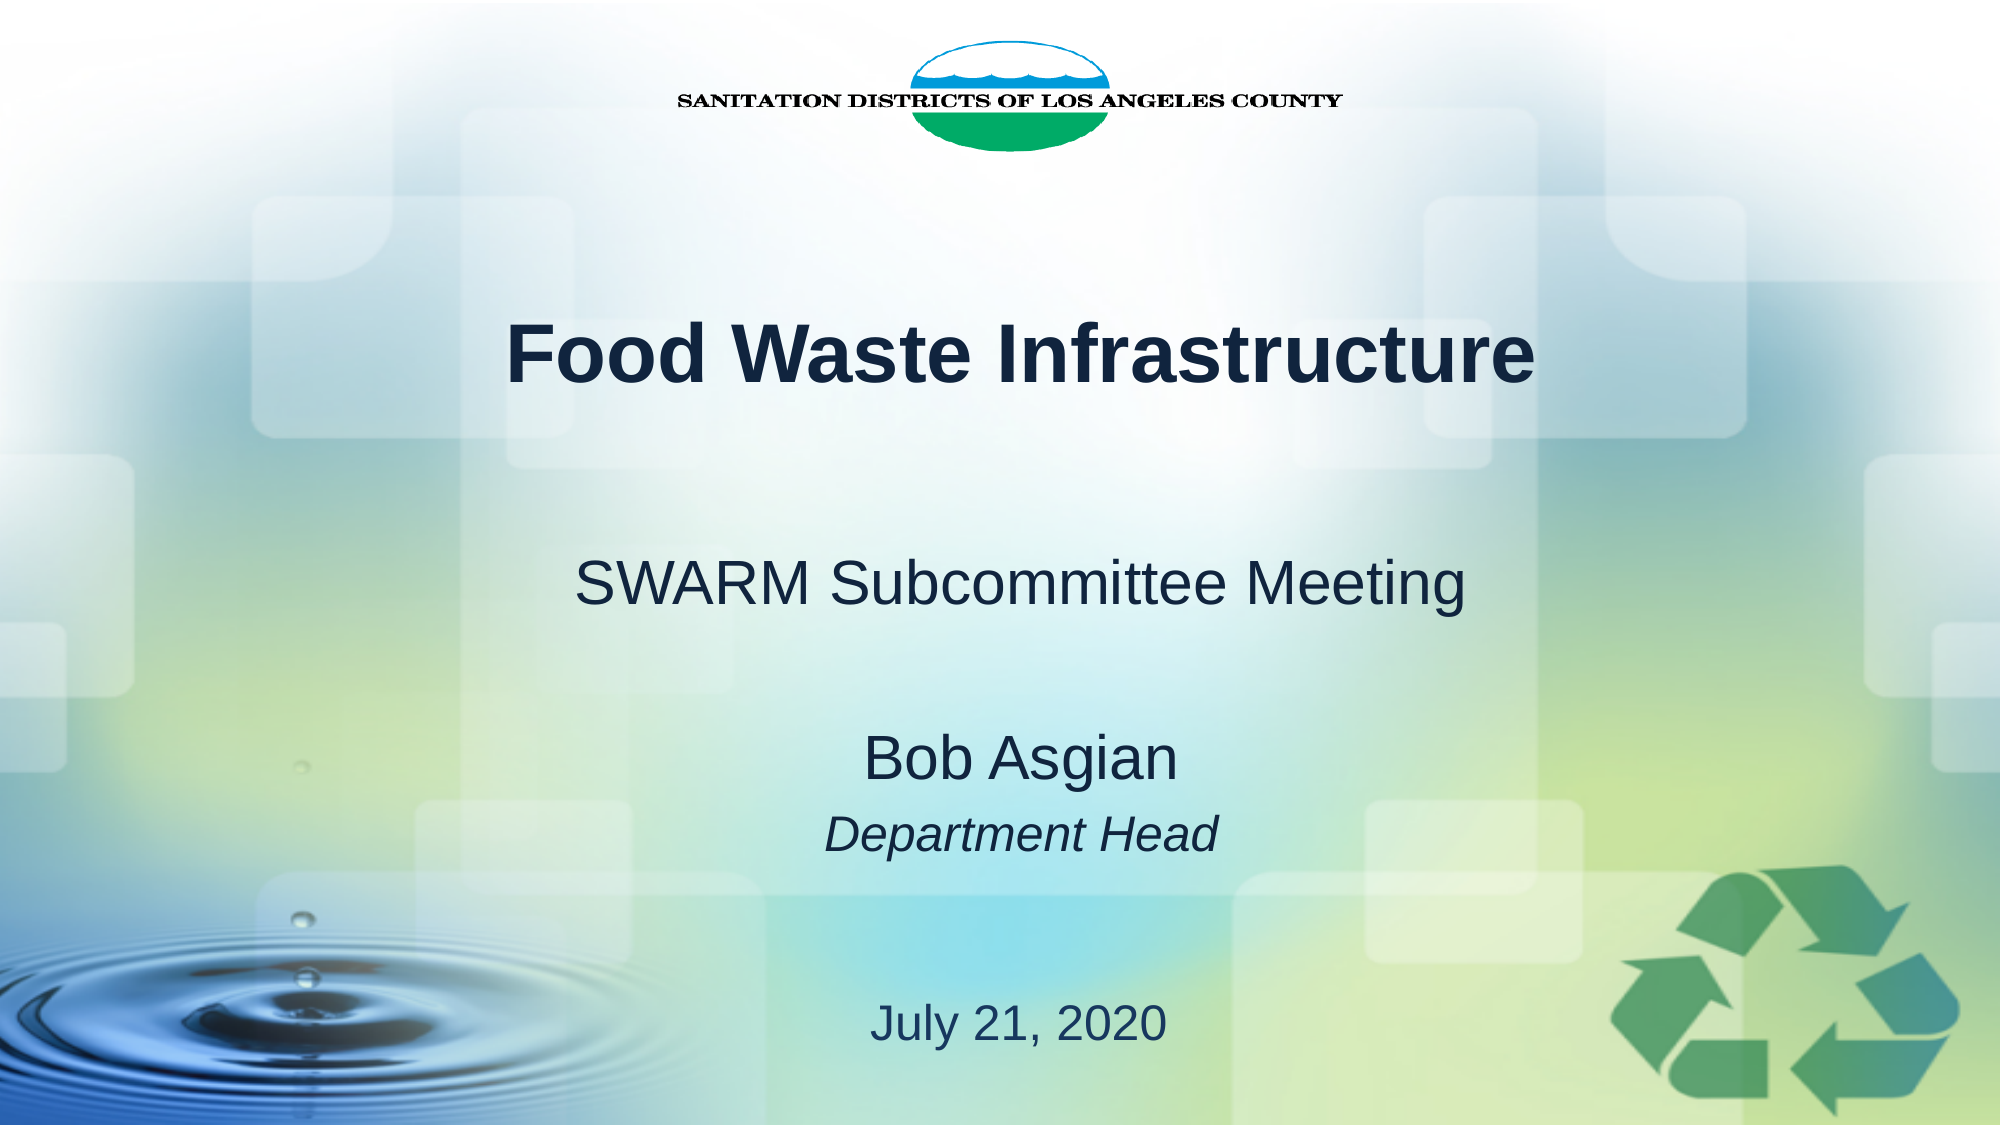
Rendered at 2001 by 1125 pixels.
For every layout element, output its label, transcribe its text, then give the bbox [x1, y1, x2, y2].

subtitle SWARM Subcommittee Meeting Bob Asgian Department Head [405, 534, 1638, 776]
list July 21, 2020 [702, 983, 1336, 1045]
picture [0, 3, 2000, 1125]
title Food Waste Infrastructure [405, 228, 1638, 470]
